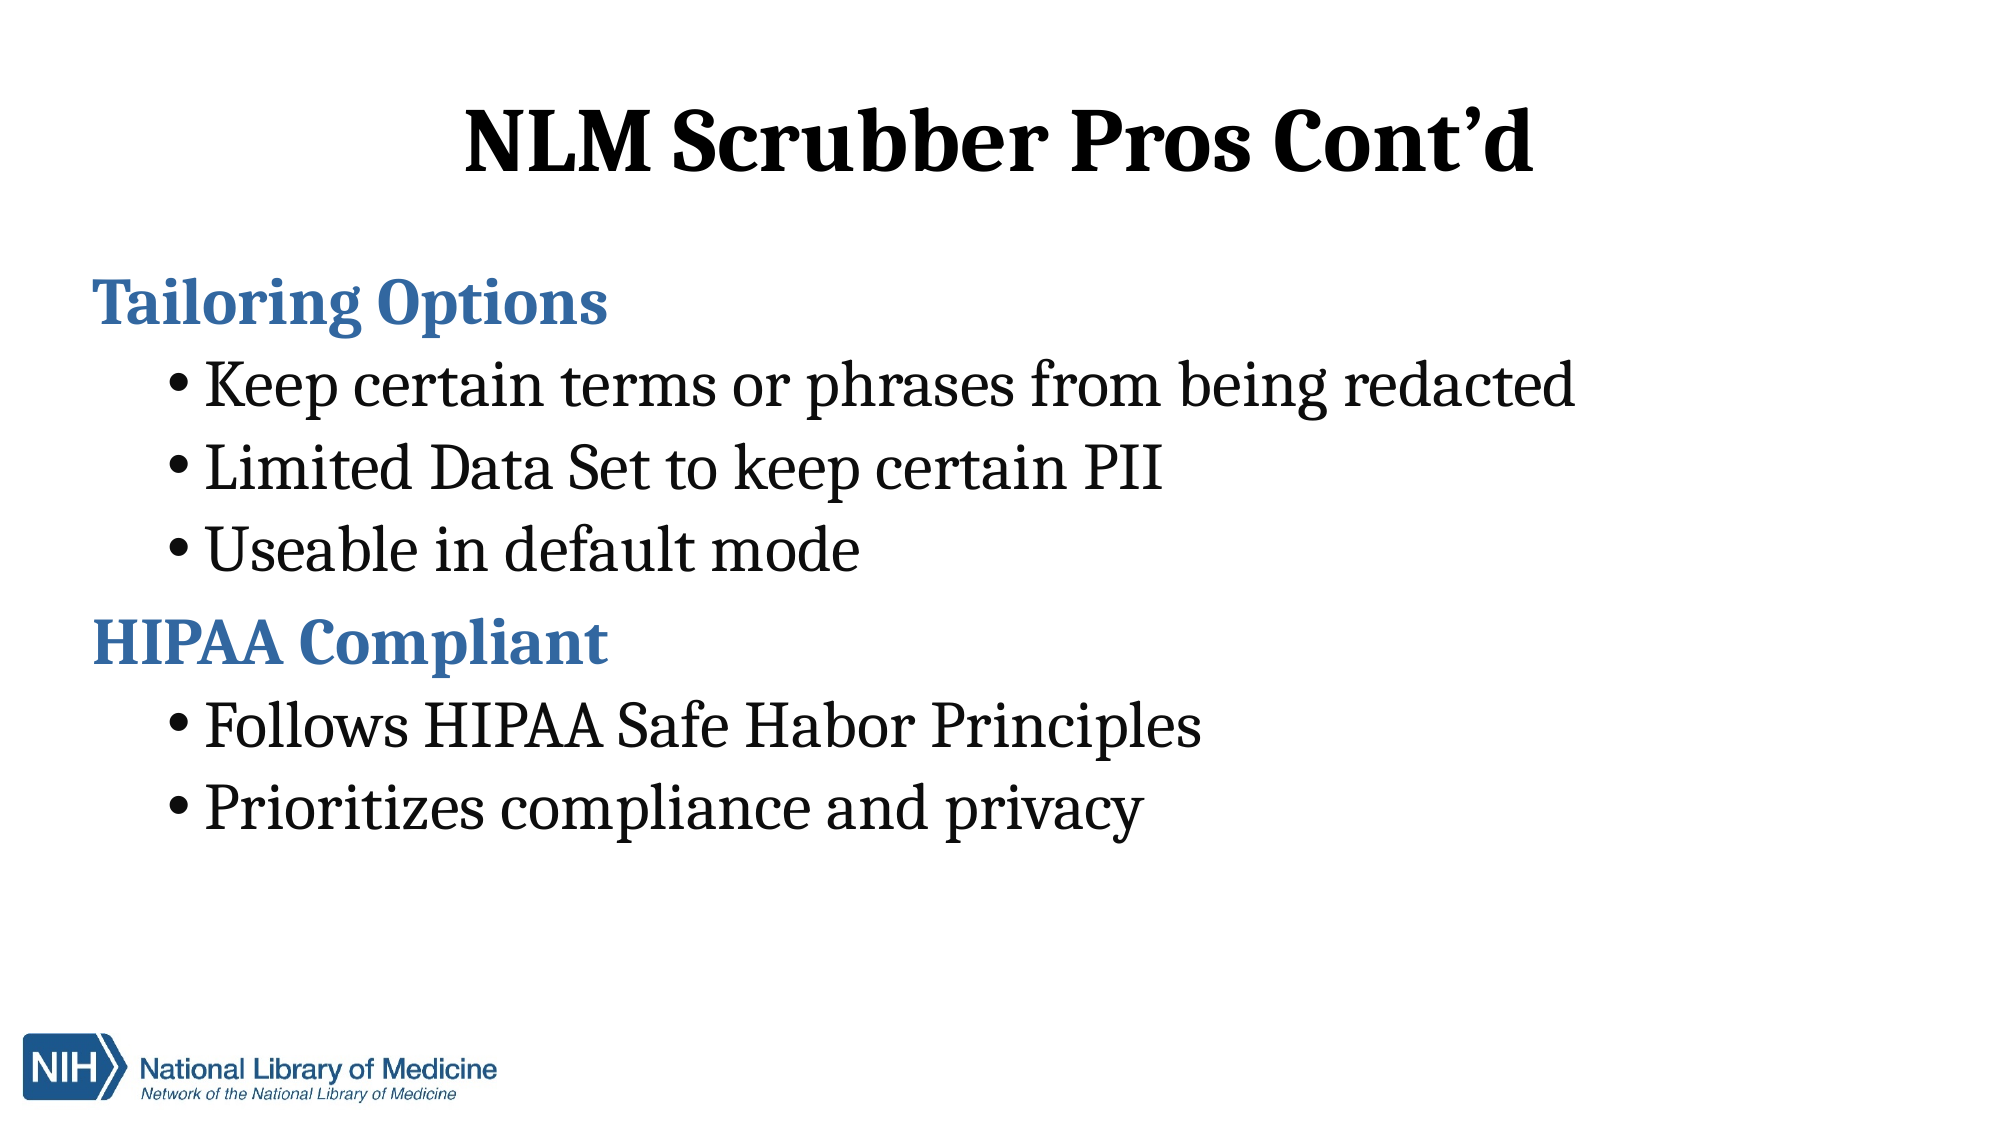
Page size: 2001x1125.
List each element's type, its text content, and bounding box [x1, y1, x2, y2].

list Tailoring Options Keep certain terms or phrases from being redacted Limited Data Set to keep certain PII Useable in default mode HIPAA Compliant Follows HIPAA Safe Habor Principles Prioritizes compliance and privacy [77, 259, 1930, 1001]
picture [22, 1033, 497, 1110]
title NLM Scrubber Pros Cont’d [73, 59, 1928, 224]
